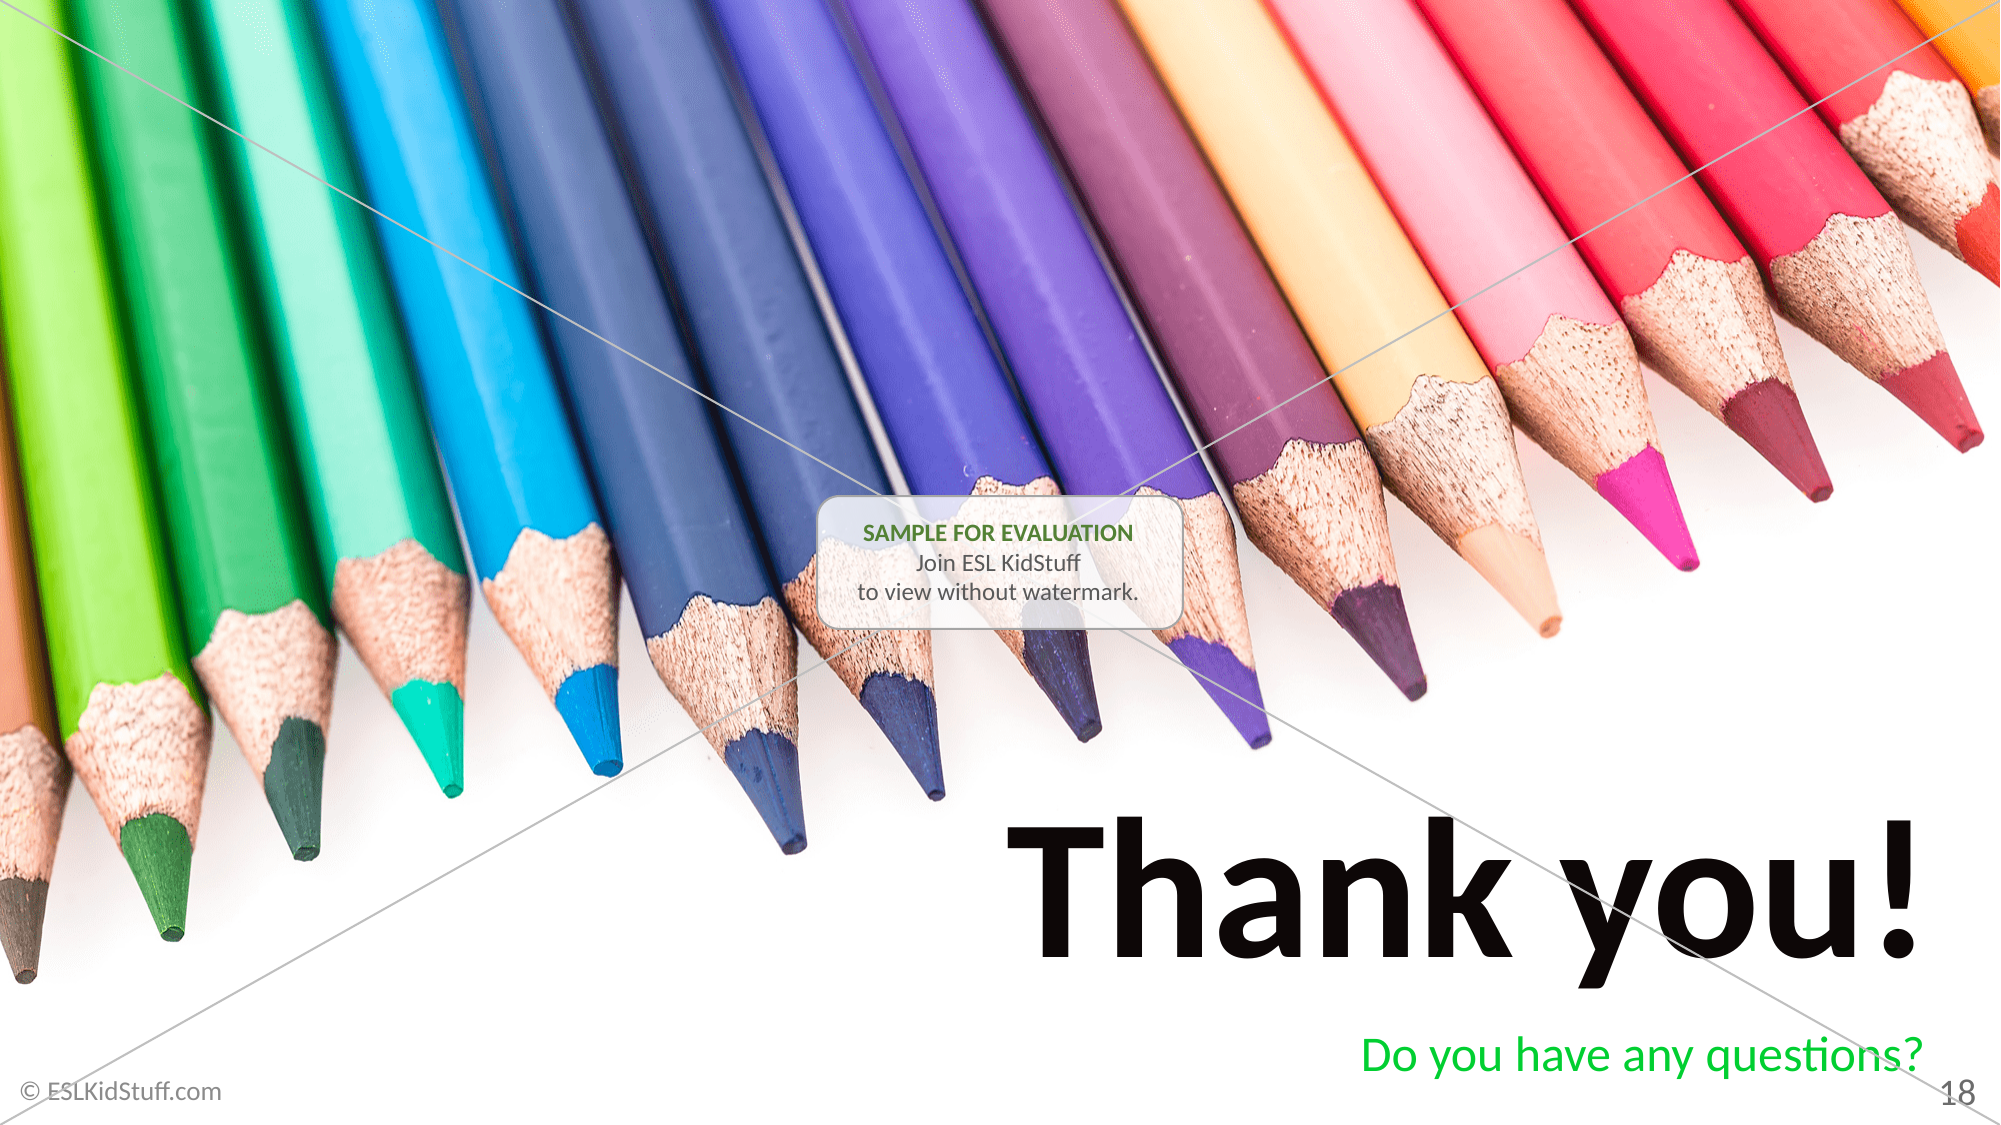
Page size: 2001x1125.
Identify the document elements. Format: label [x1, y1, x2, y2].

text_box [0, 0, 2000, 1125]
